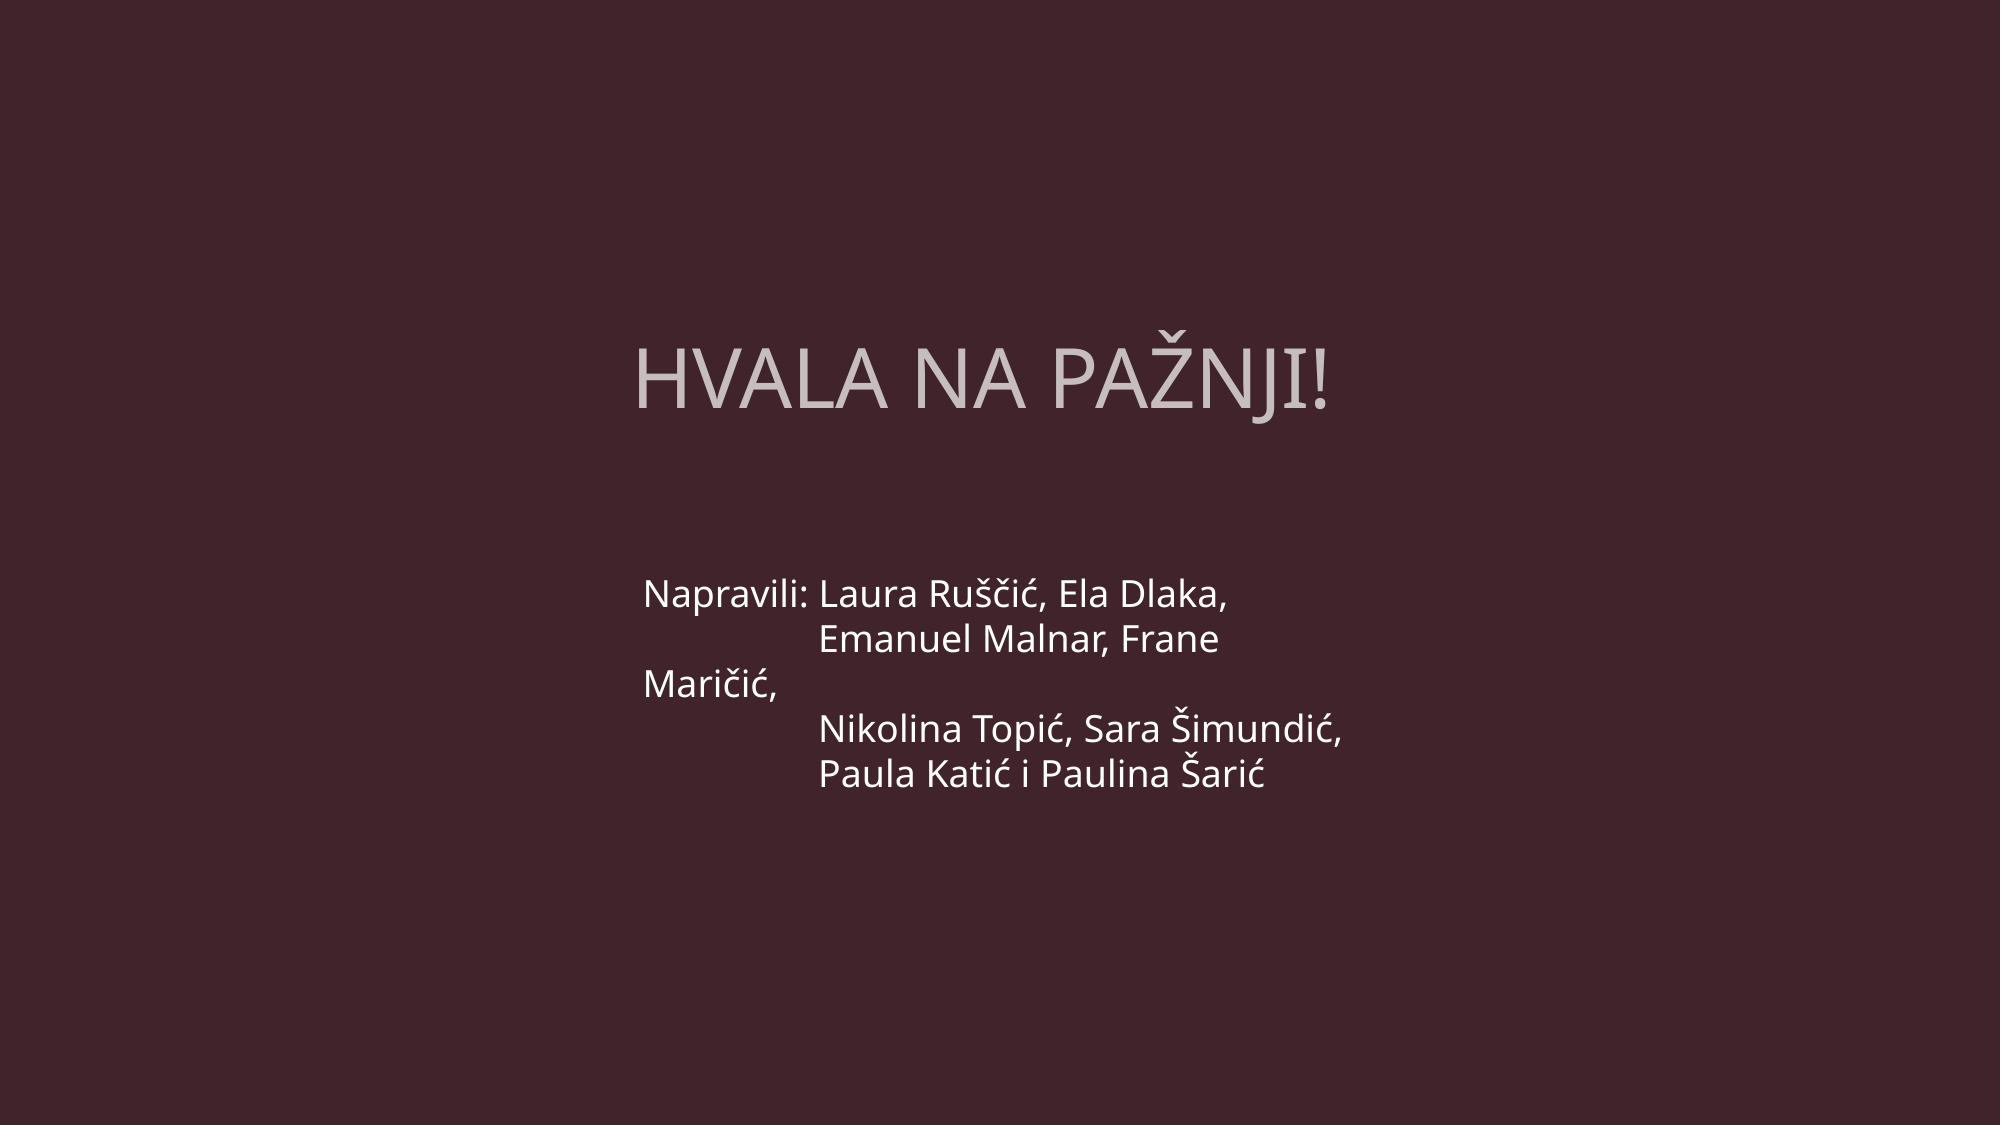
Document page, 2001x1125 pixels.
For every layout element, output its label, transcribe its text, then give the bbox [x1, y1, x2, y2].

list HVALA NA PAŽNJI! [487, 324, 1477, 402]
text_box Napravili: Laura Ruščić, Ela Dlaka, Emanuel Malnar, Frane Maričić, Nikolina Topić, Sara Šimundić, Paula Katić i Paulina Šarić [627, 562, 1373, 803]
